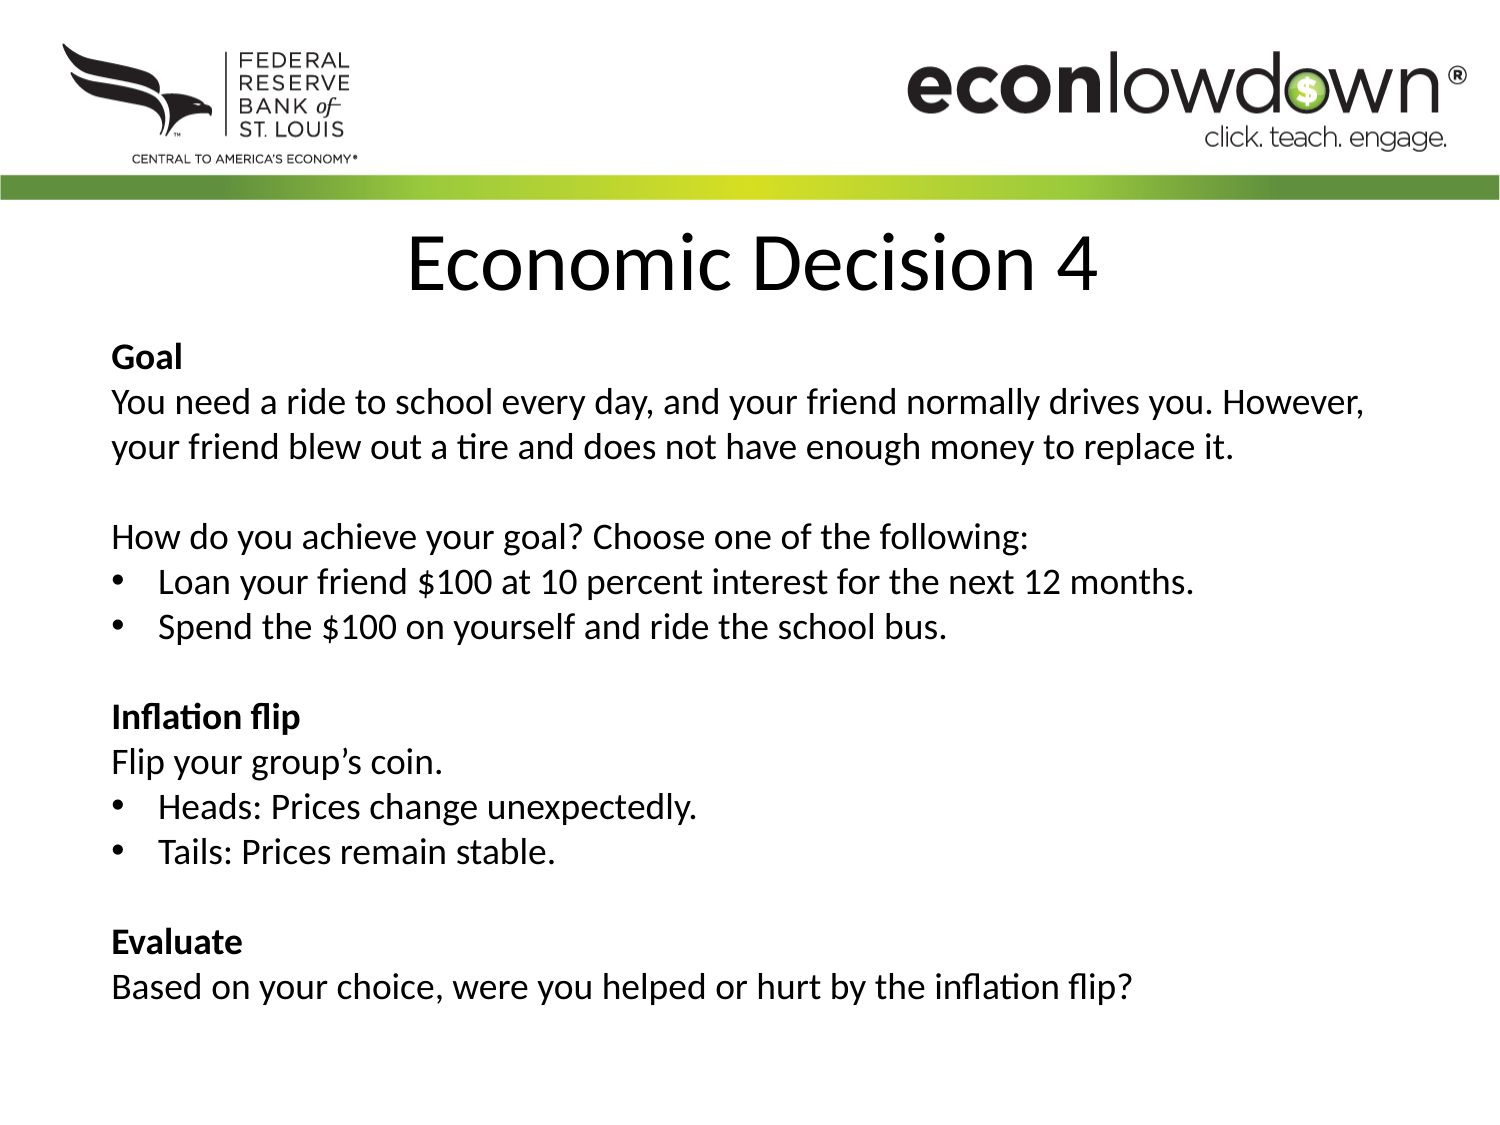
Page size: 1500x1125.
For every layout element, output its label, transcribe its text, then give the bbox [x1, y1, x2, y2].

text_box Economic Decision 4 [77, 200, 1428, 308]
text_box Goal You need a ride to school every day, and your friend normally drives you. However, your friend blew out a tire and does not have enough money to replace it. How do you achieve your goal? Choose one of the following: Loan your friend $100 at 10 percent interest for the next 12 months. Spend the $100 on yourself and ride the school bus. Inflation flip Flip your group’s coin. Heads: Prices change unexpectedly. Tails: Prices remain stable. Evaluate Based on your choice, were you helped or hurt by the inflation flip? [96, 324, 1409, 1015]
picture [0, 30, 1500, 200]
